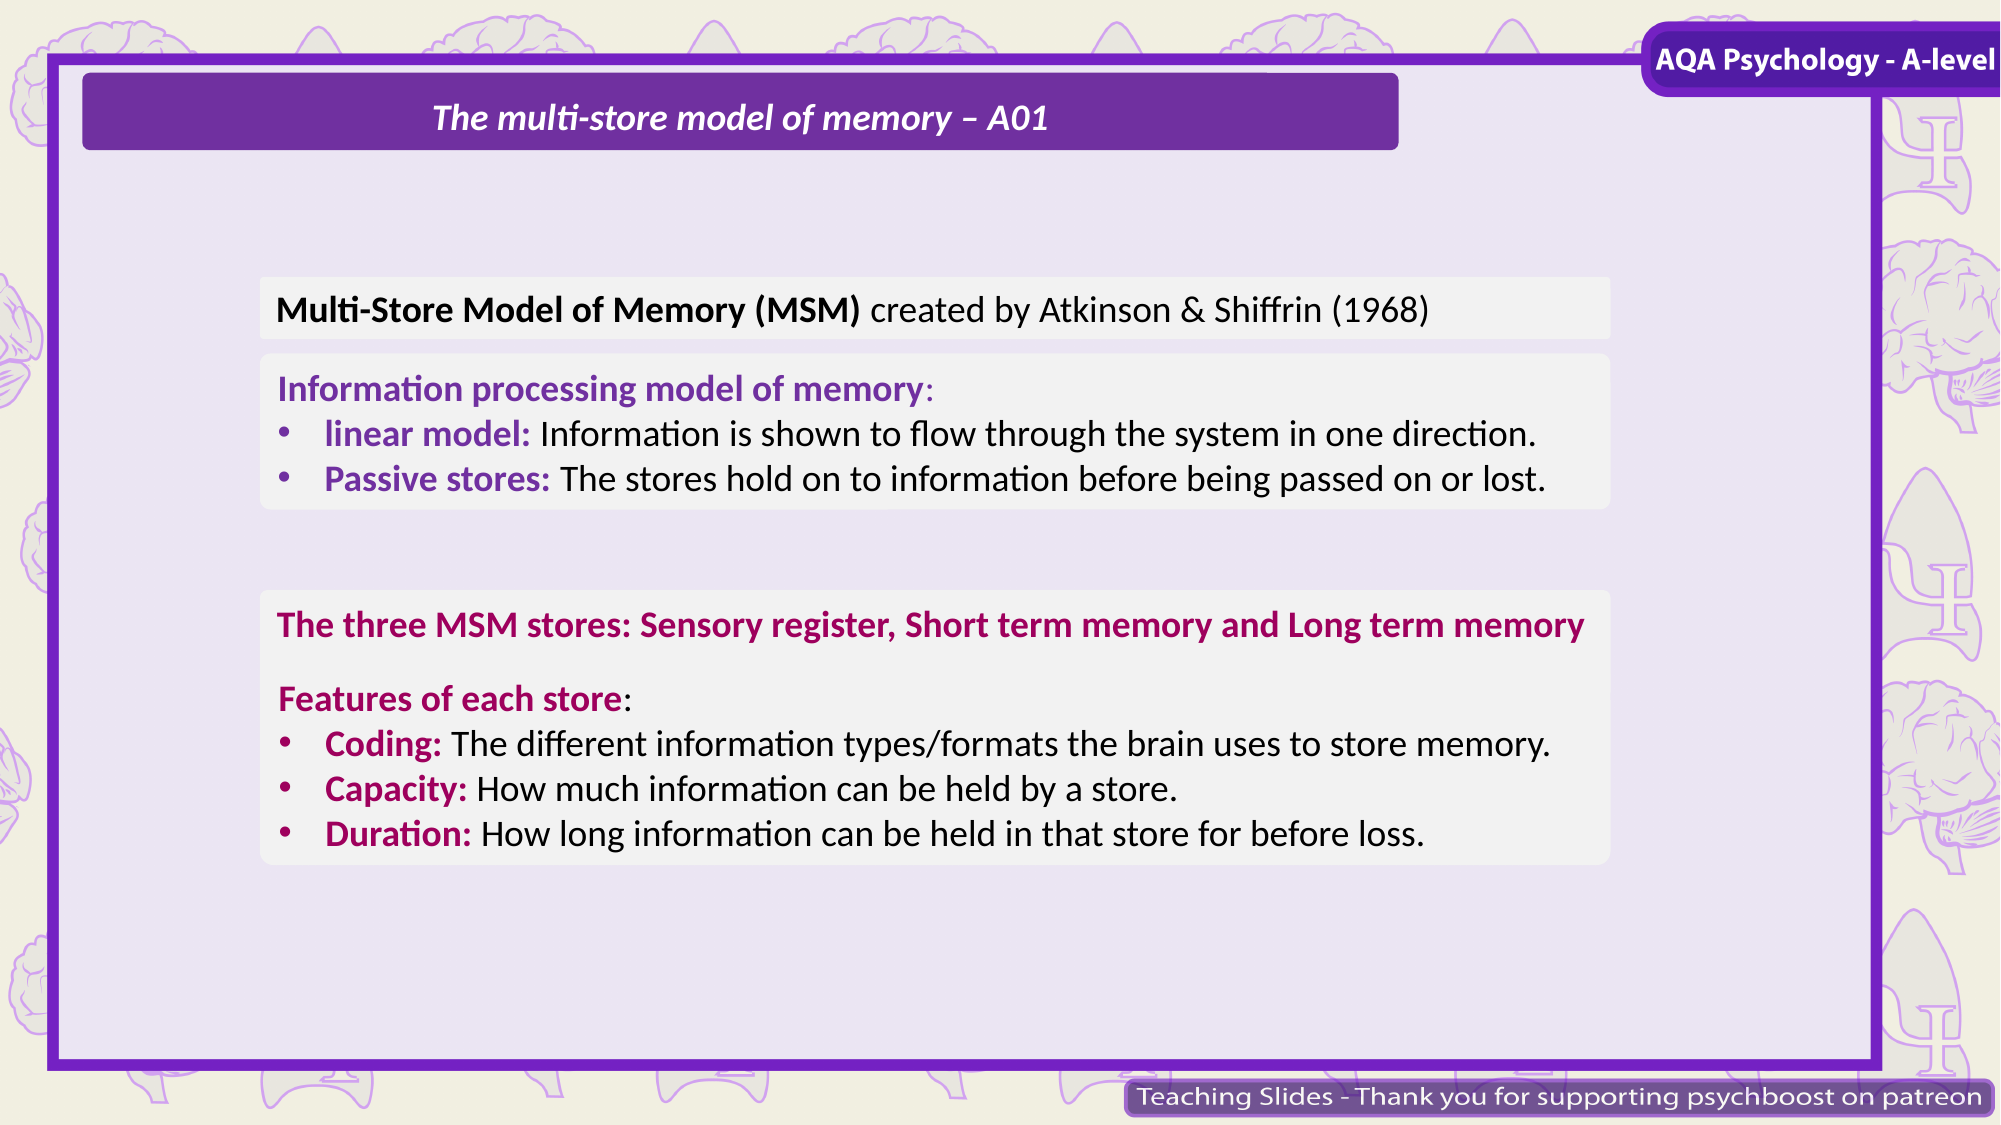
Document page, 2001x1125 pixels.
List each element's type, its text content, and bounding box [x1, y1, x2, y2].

text_box The multi-store model of memory – A01 [84, 75, 1397, 148]
text_box Features of each store: Coding: The different information types/formats the brain uses to store memory. Capacity: How much information can be held by a store. Duration: How long information can be held in that store for before loss. [259, 662, 1611, 866]
text_box Multi-Store Model of Memory (MSM) created by Atkinson & Shiffrin (1968) [259, 276, 1611, 340]
picture [0, 0, 2001, 1125]
text_box Information processing model of memory: linear model: Information is shown to flow through the system in one direction. Passive stores: The stores hold on to information before being passed on or lost. [259, 353, 1611, 510]
text_box The three MSM stores: Sensory register, Short term memory and Long term memory [259, 589, 1611, 674]
